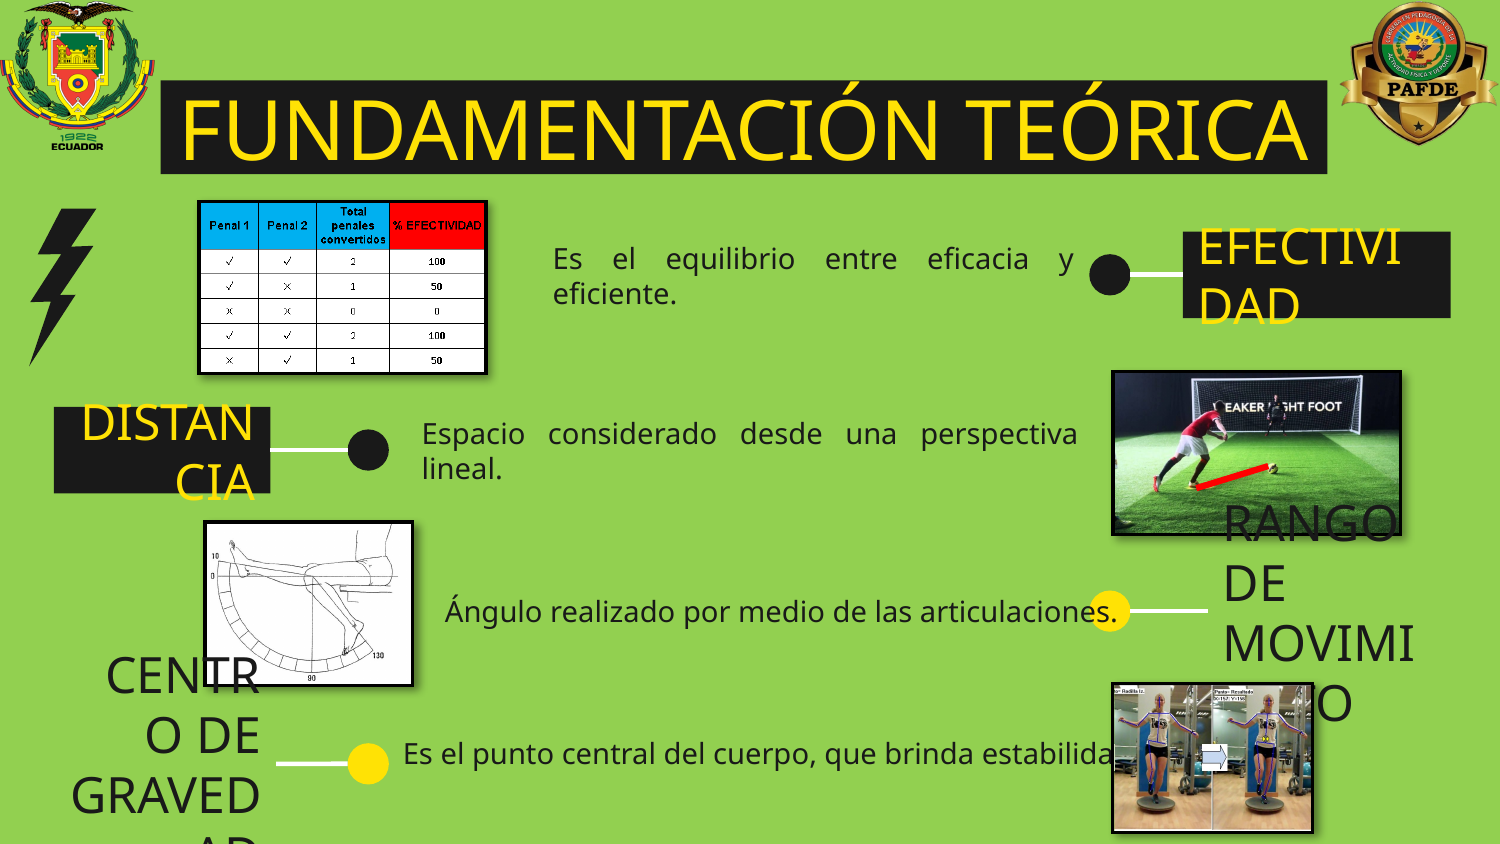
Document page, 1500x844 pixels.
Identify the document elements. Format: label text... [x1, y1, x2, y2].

text_box CENTRO DE GRAVEDAD [53, 691, 277, 837]
title EFECTIVIDAD [1182, 231, 1451, 319]
picture [1114, 684, 1312, 831]
picture [199, 202, 486, 373]
text_box Ángulo realizado por medio de las articulaciones. [429, 535, 1180, 666]
subtitle Es el equilibrio entre eficacia y eficiente. [537, 195, 1090, 355]
subtitle Espacio considerado desde una perspectiva lineal. [406, 385, 1094, 515]
text_box [347, 743, 387, 785]
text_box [1195, 465, 1269, 489]
title DISTANCIA [53, 406, 271, 494]
title FUNDAMENTACIÓN TEÓRICA [160, 80, 1328, 175]
text_box Es el punto central del cuerpo, que brinda estabilidad. [387, 666, 1182, 840]
text_box RANGO DE MOVIMIENTO [1207, 544, 1451, 678]
picture [1114, 373, 1400, 534]
picture [1339, 1, 1500, 150]
picture [0, 1, 161, 150]
text_box [347, 429, 389, 471]
text_box [1089, 254, 1131, 296]
picture [206, 523, 412, 684]
